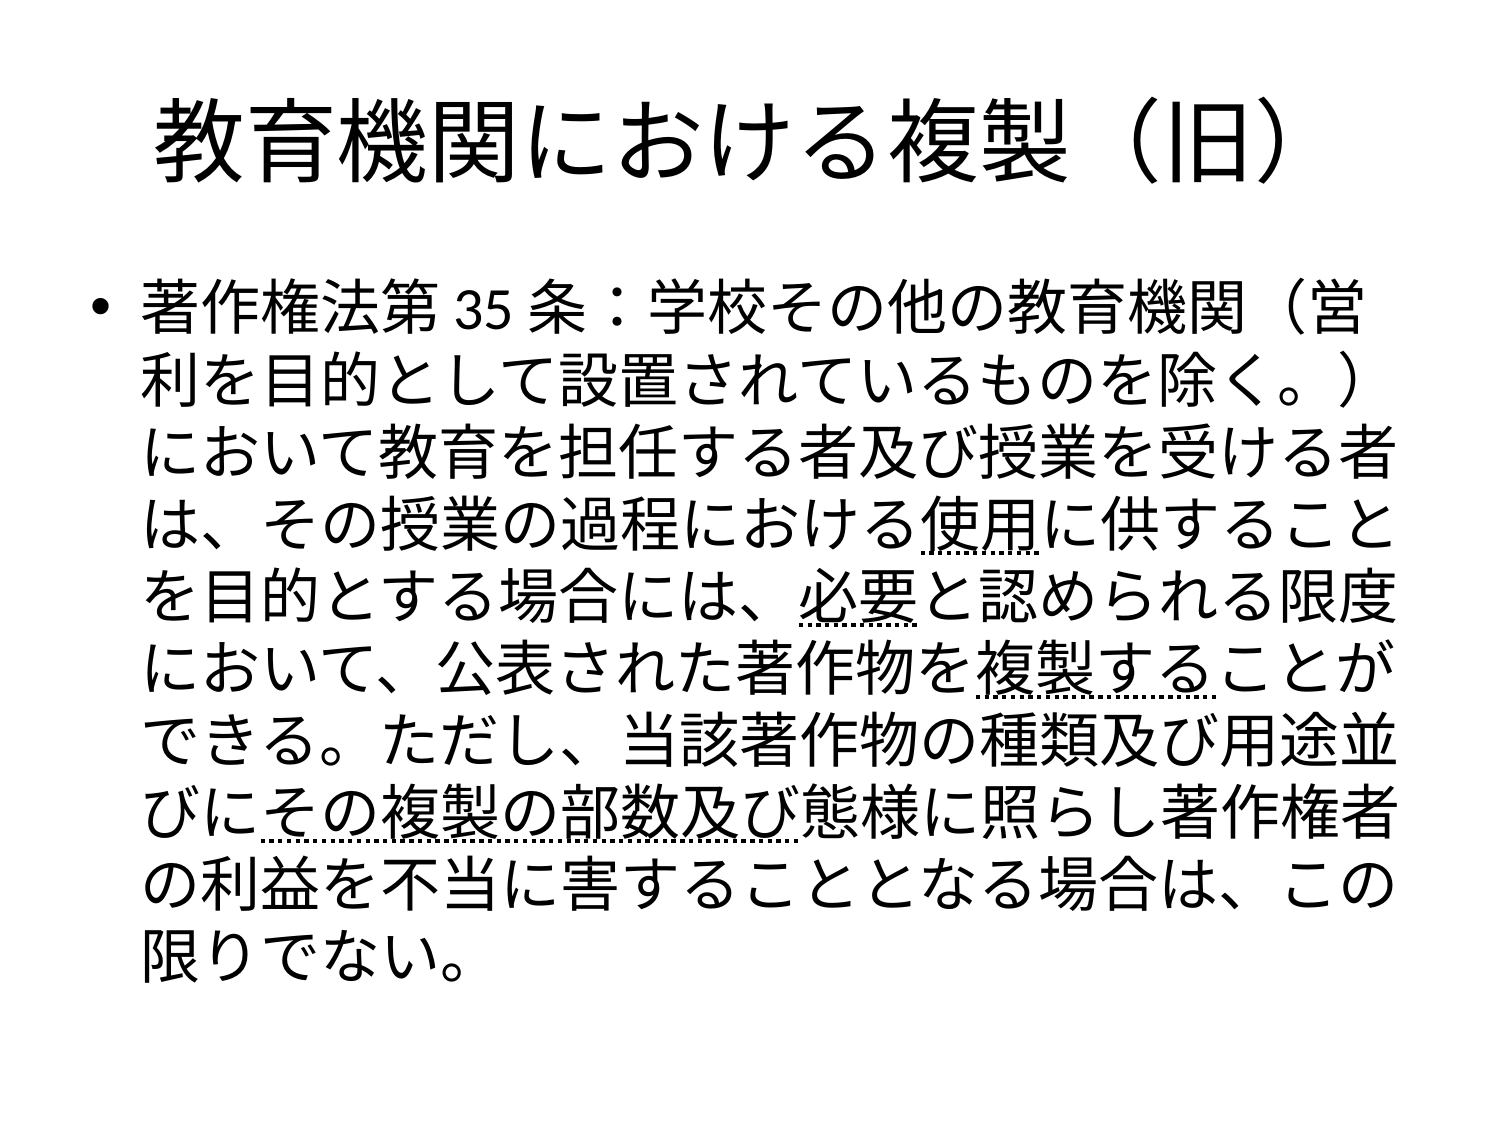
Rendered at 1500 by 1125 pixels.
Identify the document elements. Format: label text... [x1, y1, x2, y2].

title 教育機関における複製（旧） [75, 45, 1425, 233]
list 著作権法第35条：学校その他の教育機関（営利を目的として設置されているものを除く。）において教育を担任する者及び授業を受ける者は、その授業の過程における使用に供することを目的とする場合には、必要と認められる限度において、公表された著作物を複製することができる。ただし、当該著作物の種類及び用途並びにその複製の部数及び態様に照らし著作権者の利益を不当に害することとなる場合は、この限りでない。 [75, 262, 1425, 1005]
